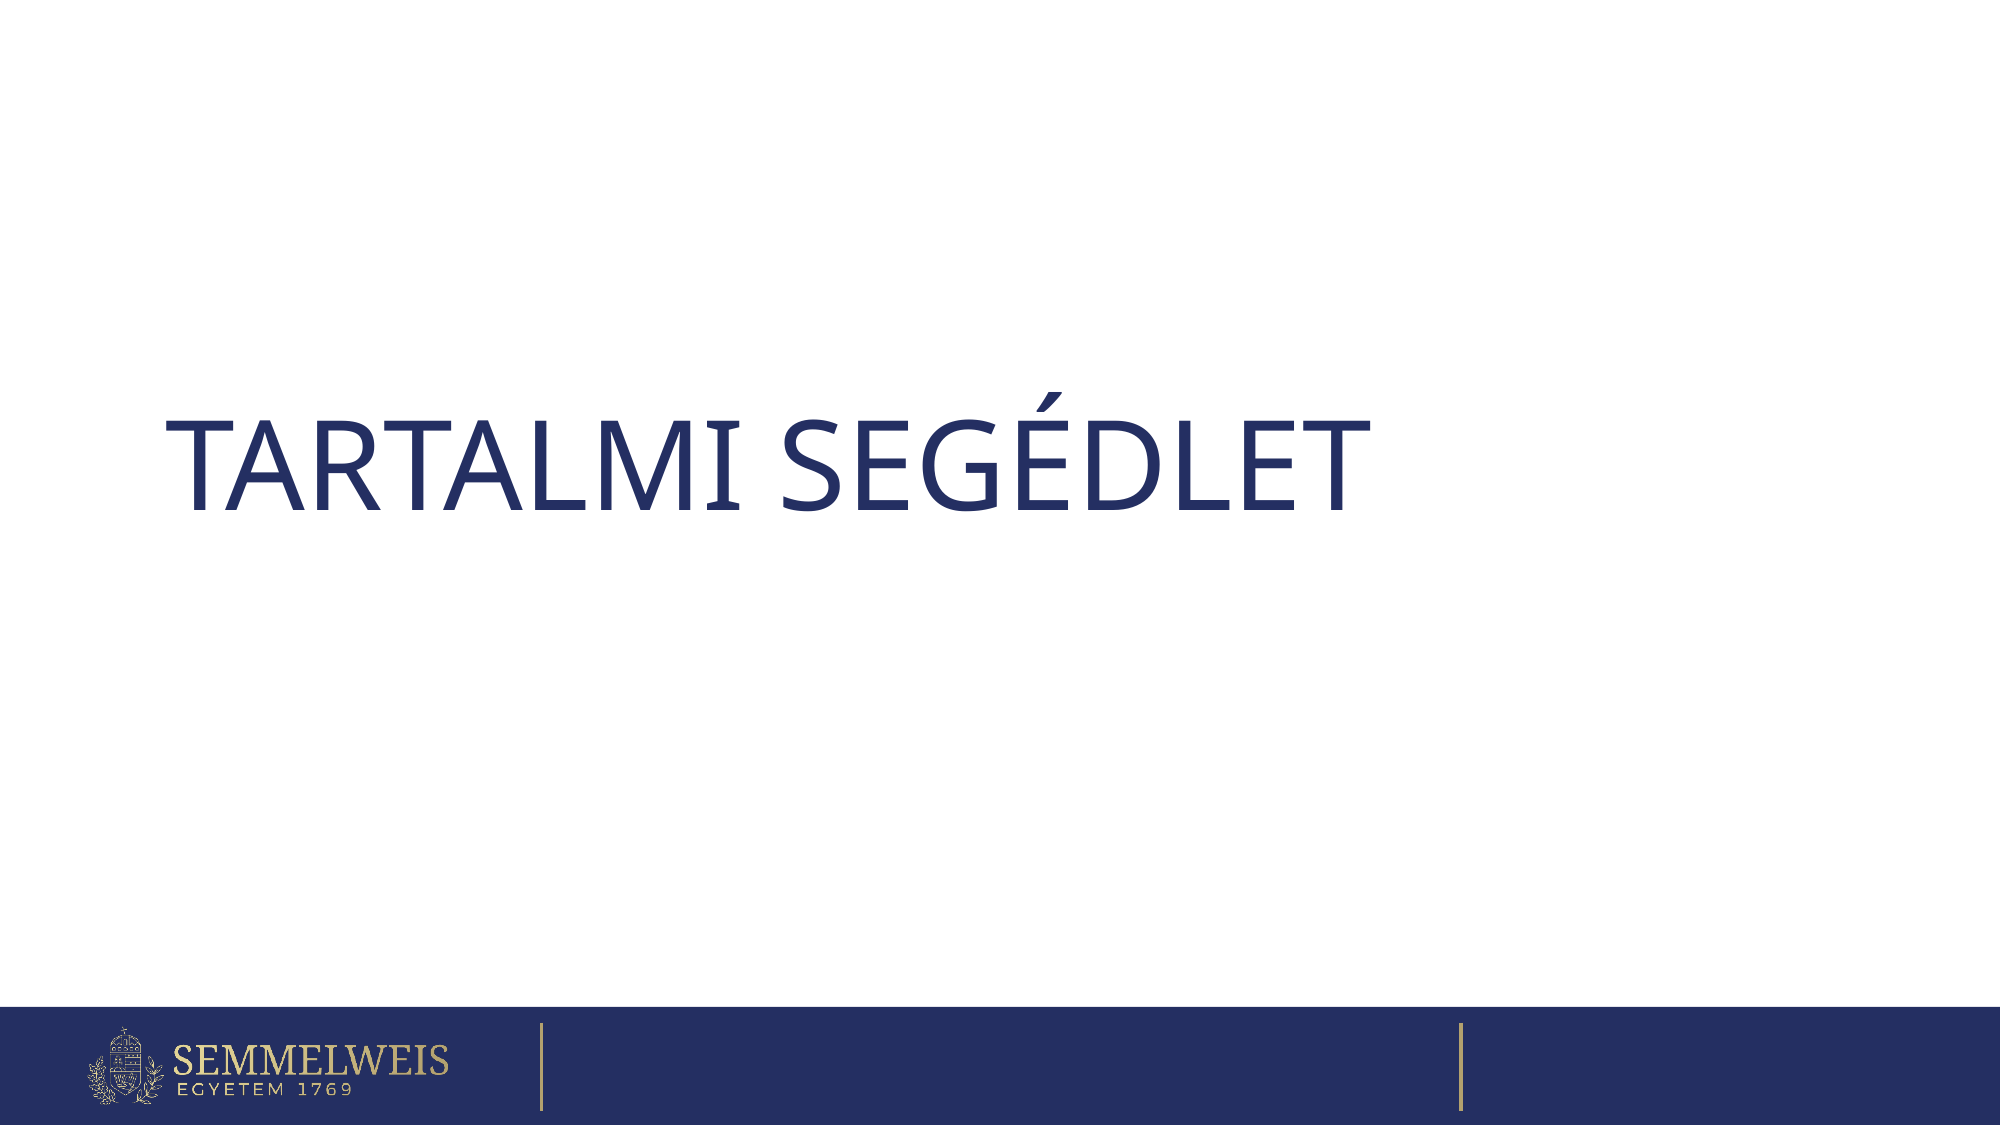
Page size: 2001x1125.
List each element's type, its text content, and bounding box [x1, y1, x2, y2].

title TARTALMI SEGÉDLET [150, 349, 1850, 591]
picture [59, 996, 476, 1125]
